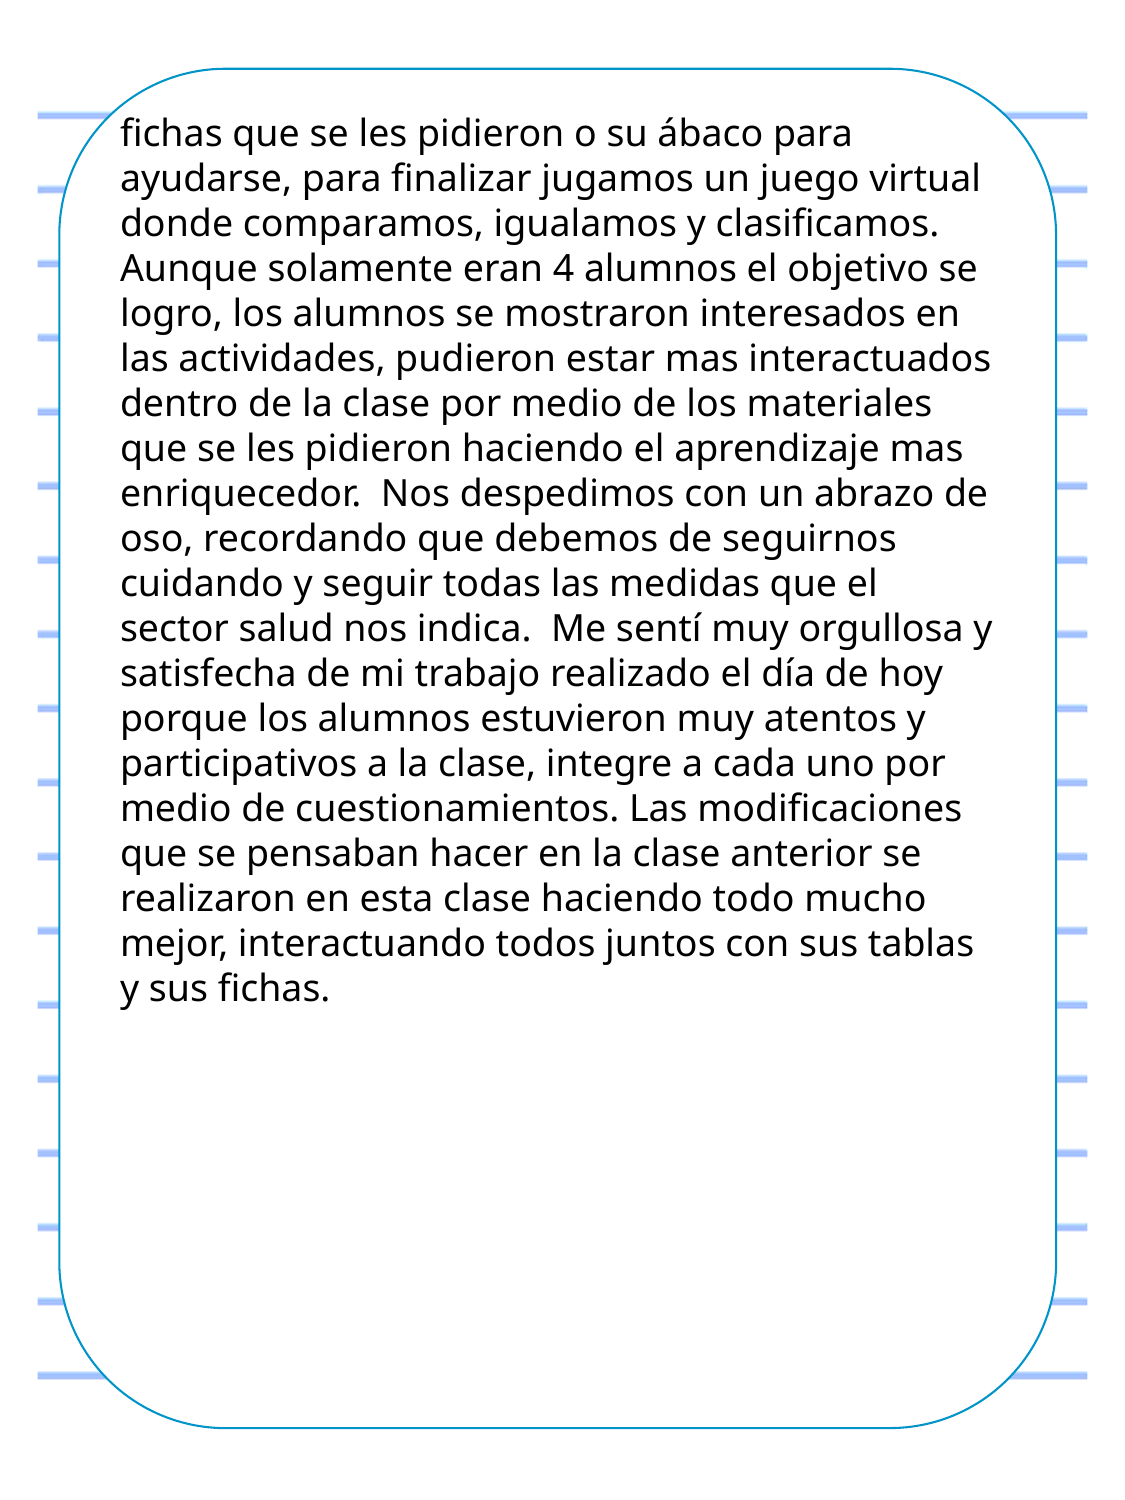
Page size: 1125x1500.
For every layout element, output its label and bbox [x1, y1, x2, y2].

picture [37, 48, 1088, 1452]
